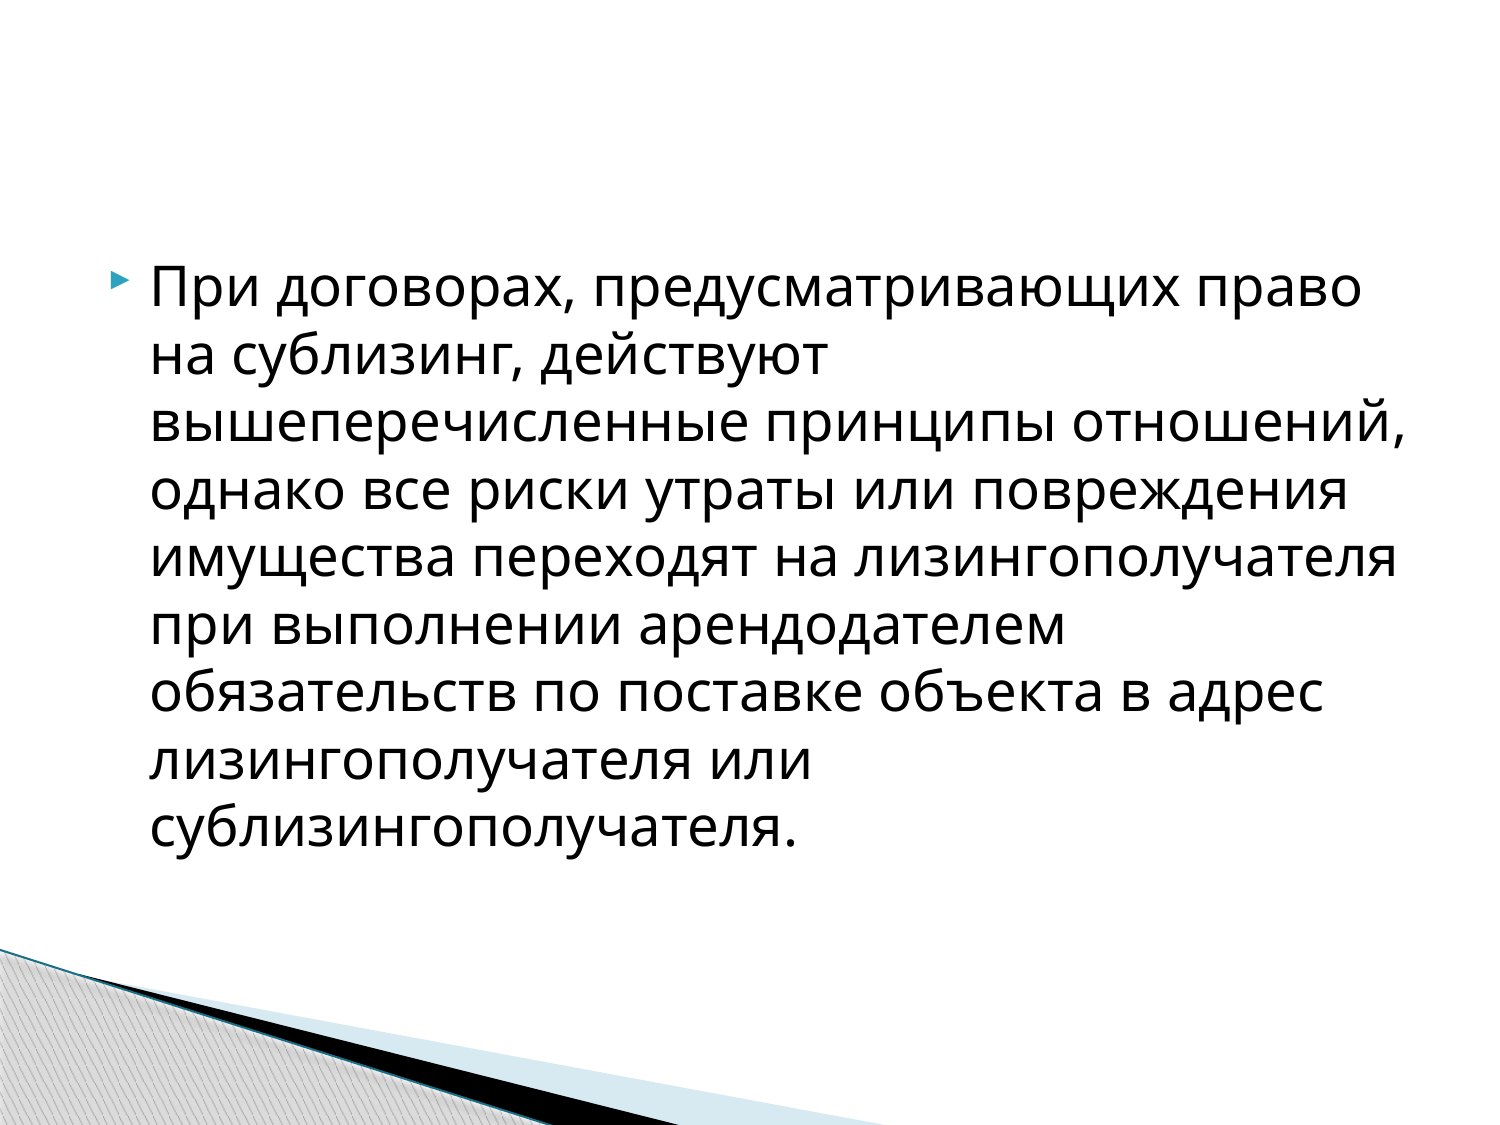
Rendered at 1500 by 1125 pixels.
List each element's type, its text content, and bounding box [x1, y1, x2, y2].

list При договорах, предусматривающих право на сублизинг, действуют вышеперечисленные принципы отношений, однако все риски утраты или повреждения имущества переходят на лизингополучателя при выполнении арендодателем обязательств по поставке объекта в адрес лизингополучателя или сублизингополучателя. [75, 243, 1425, 986]
